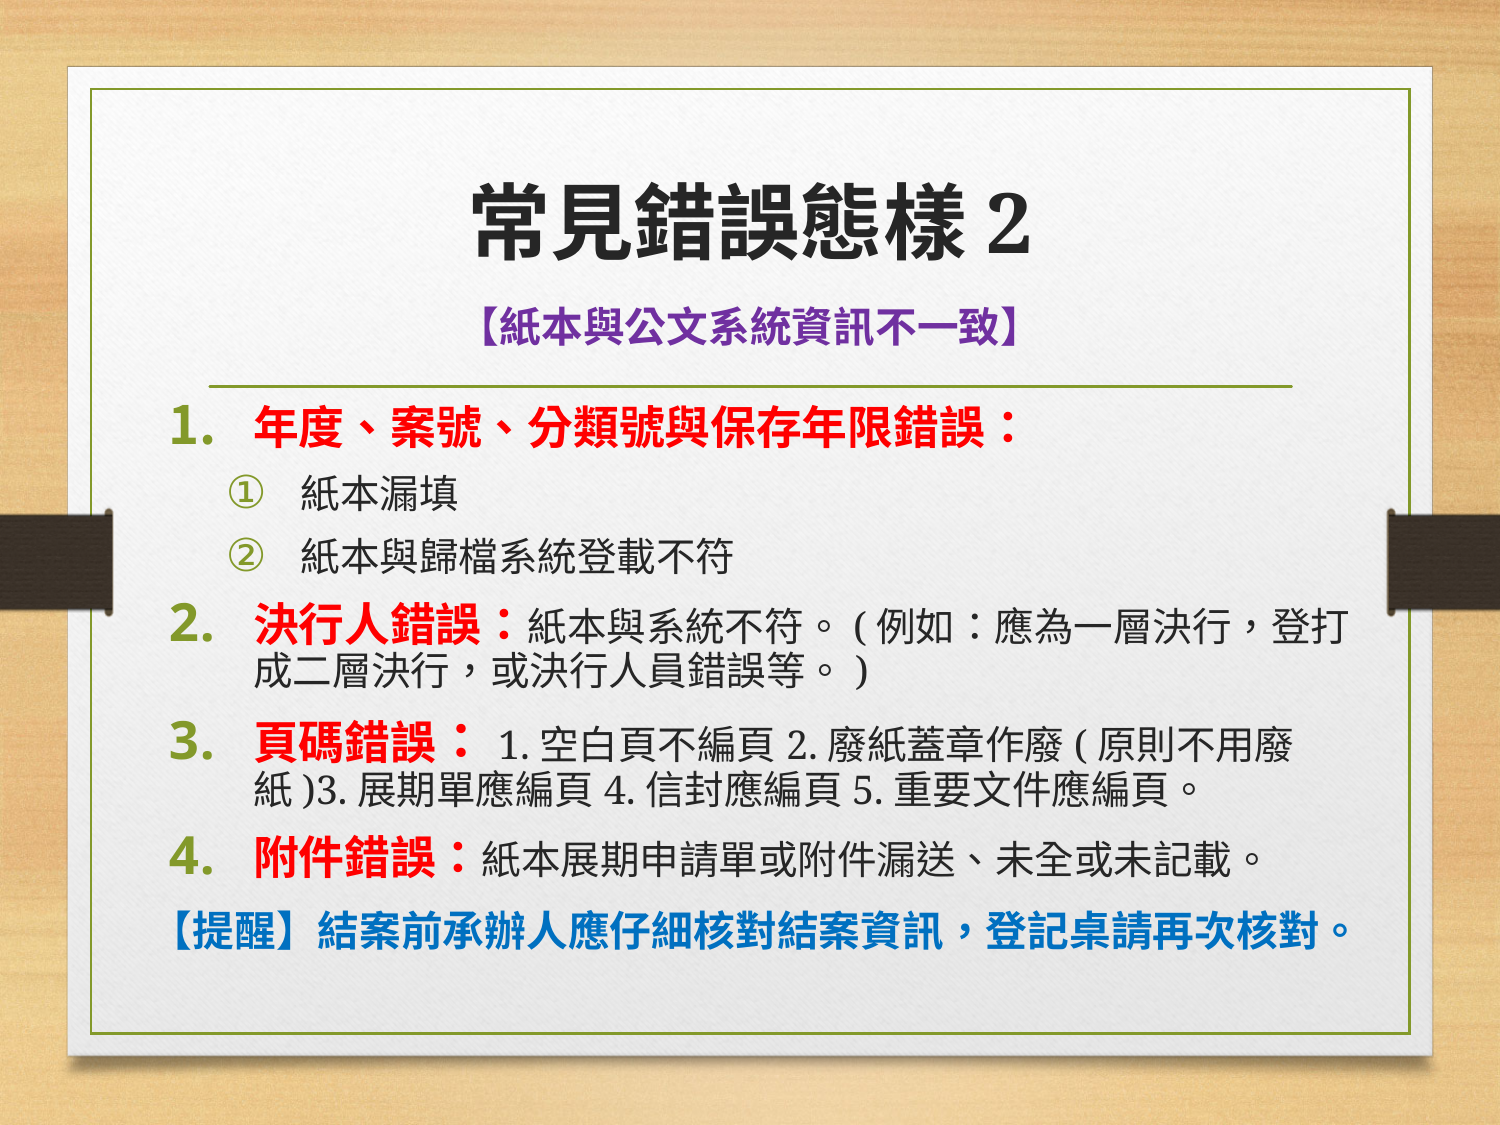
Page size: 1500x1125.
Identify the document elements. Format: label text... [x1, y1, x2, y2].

list 年度、案號、分類號與保存年限錯誤： 紙本漏填 紙本與歸檔系統登載不符 決行人錯誤：紙本與系統不符。(例如：應為一層決行，登打成二層決行，或決行人員錯誤等。) 頁碼錯誤：1.空白頁不編頁2.廢紙蓋章作廢(原則不用廢紙)3.展期單應編頁4.信封應編頁5.重要文件應編頁。 附件錯誤：紙本展期申請單或附件漏送、未全或未記載。 【提醒】結案前承辦人應仔細核對結案資訊，登記桌請再次核對。 [135, 397, 1376, 965]
title 常見錯誤態樣2 [192, 160, 1308, 279]
picture [0, 0, 1500, 1125]
text_box 【紙本與公文系統資訊不一致】 [389, 278, 1111, 374]
